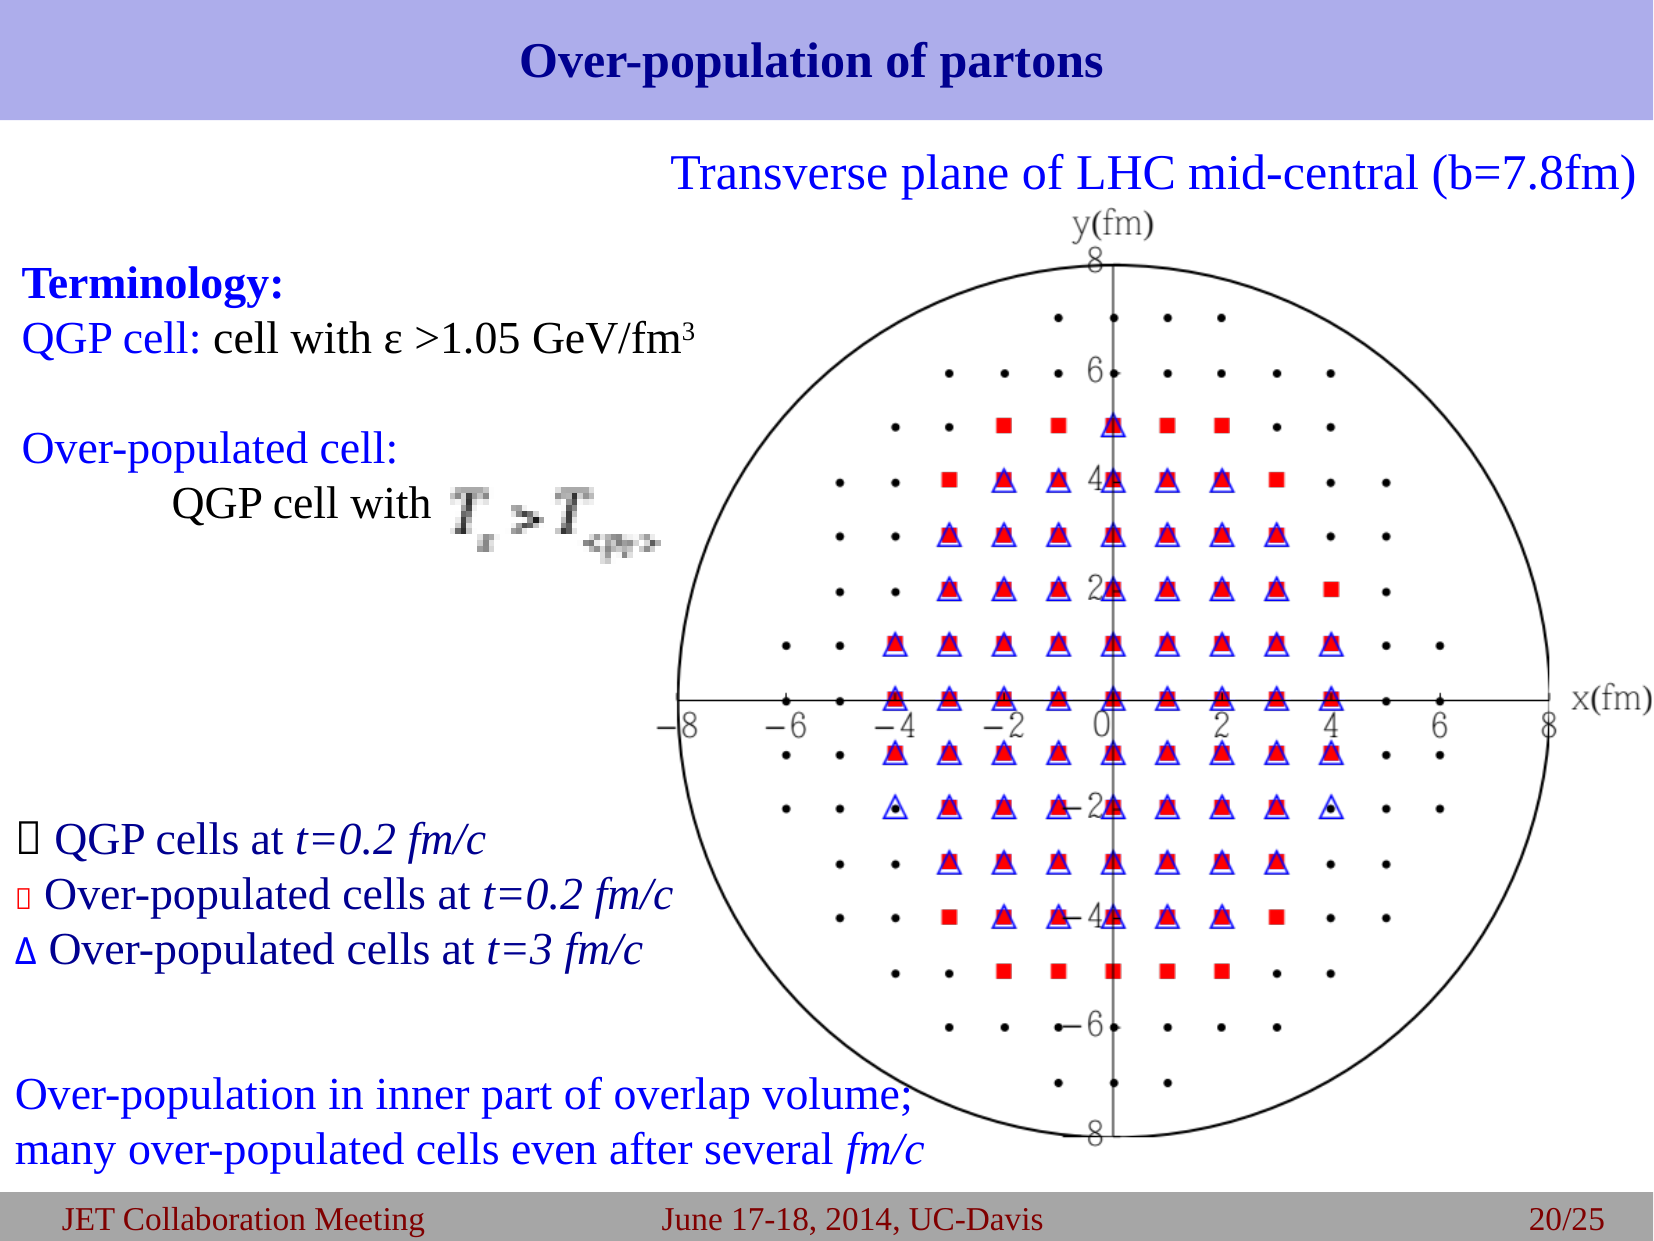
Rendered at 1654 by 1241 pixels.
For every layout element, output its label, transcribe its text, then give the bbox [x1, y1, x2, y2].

text_box Over-population of partons [504, 20, 1119, 95]
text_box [438, 470, 667, 571]
text_box  QGP cells at t=0.2 fm/c  Over-populated cells at t=0.2 fm/c Δ Over-populated cells at t=3 fm/c [0, 801, 650, 981]
text_box Over-population in inner part of overlap volume; many over-populated cells even after several fm/c [0, 1056, 940, 1182]
picture [655, 207, 1652, 1159]
text_box Terminology: QGP cell: cell with ε >1.05 GeV/fm3 Over-populated cell: QGP cell with [6, 245, 650, 536]
text_box Transverse plane of LHC mid-central (b=7.8fm) [655, 132, 1653, 207]
